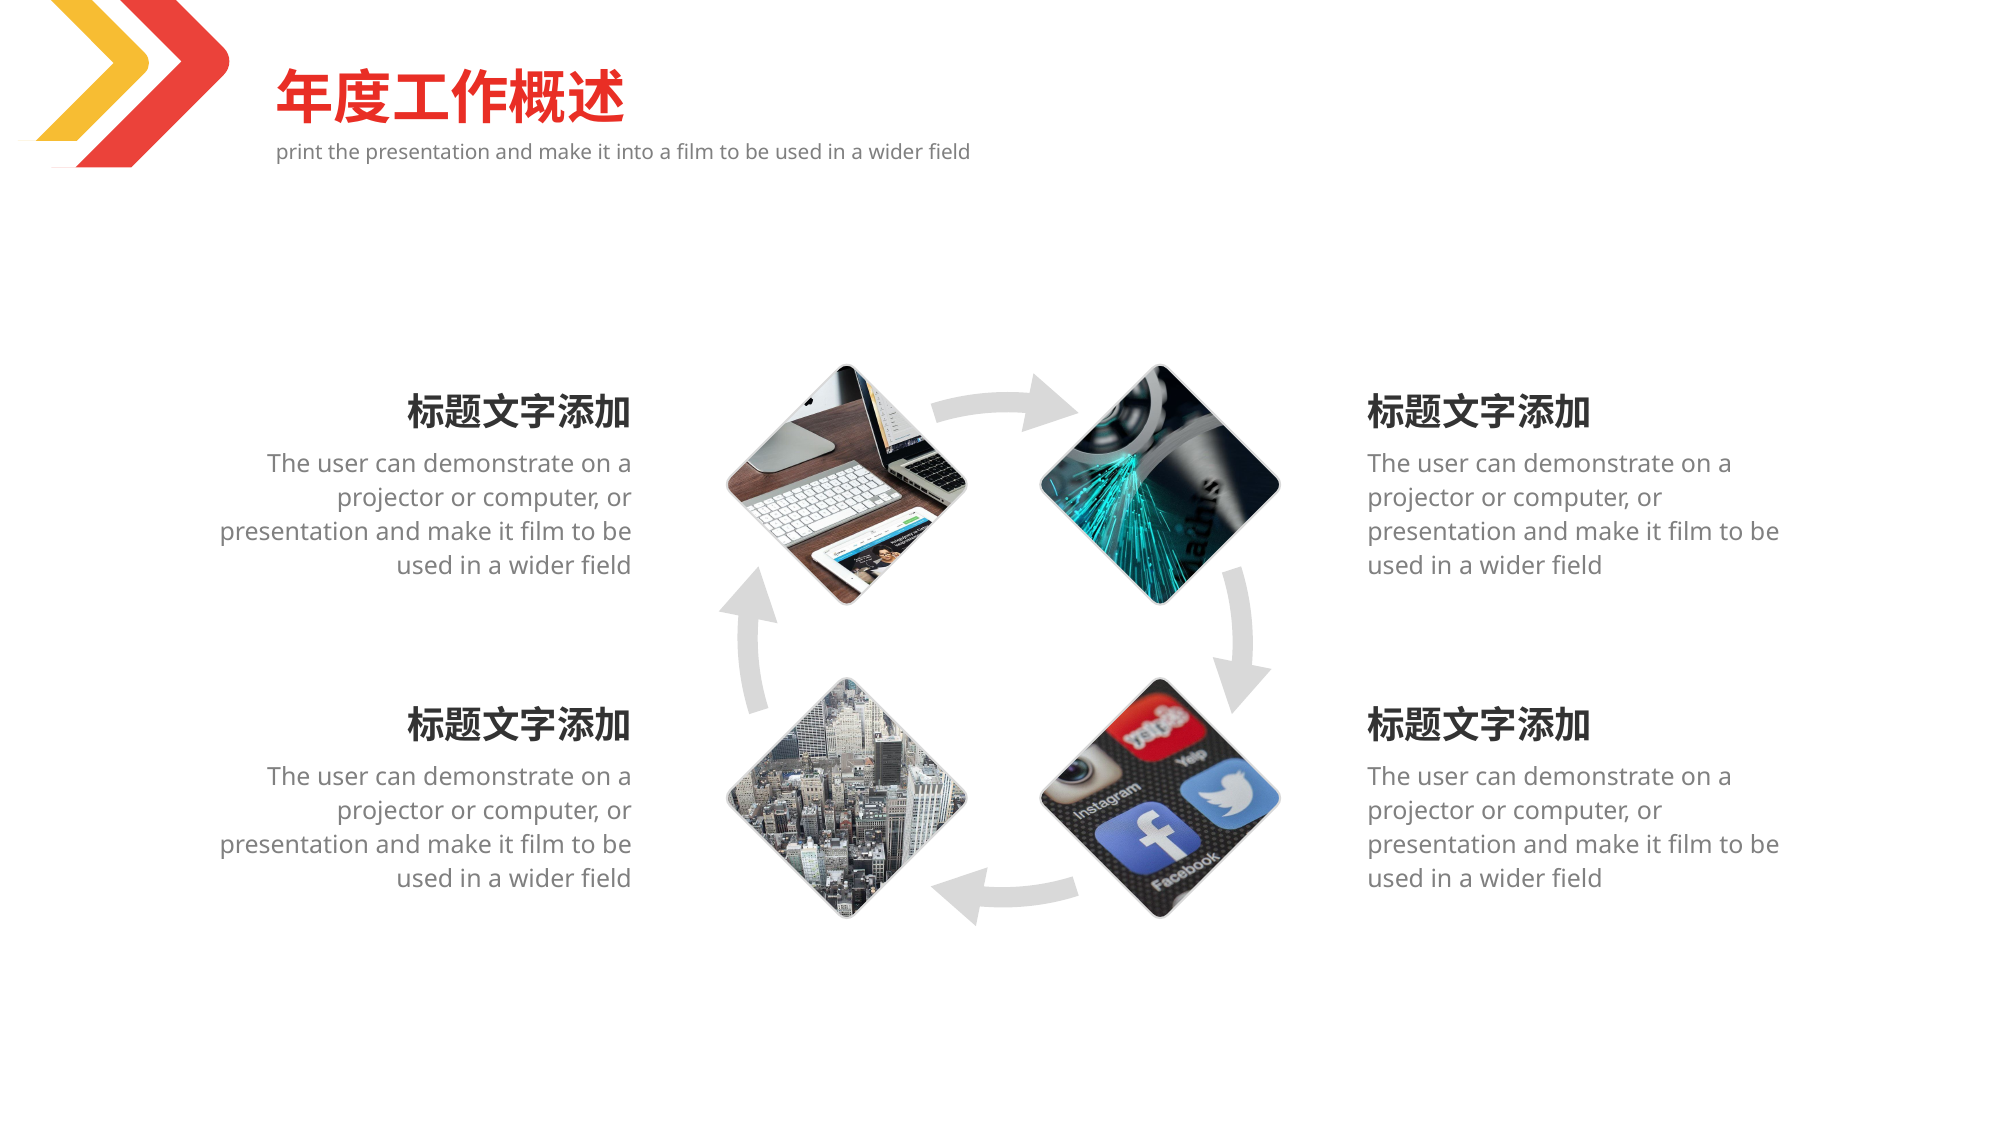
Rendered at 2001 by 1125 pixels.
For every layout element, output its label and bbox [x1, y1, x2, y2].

text_box [1352, 693, 1810, 903]
text_box [190, 380, 648, 590]
text_box [190, 693, 648, 903]
text_box [0, 0, 1169, 193]
text_box [1352, 380, 1810, 590]
text_box [718, 363, 1282, 927]
